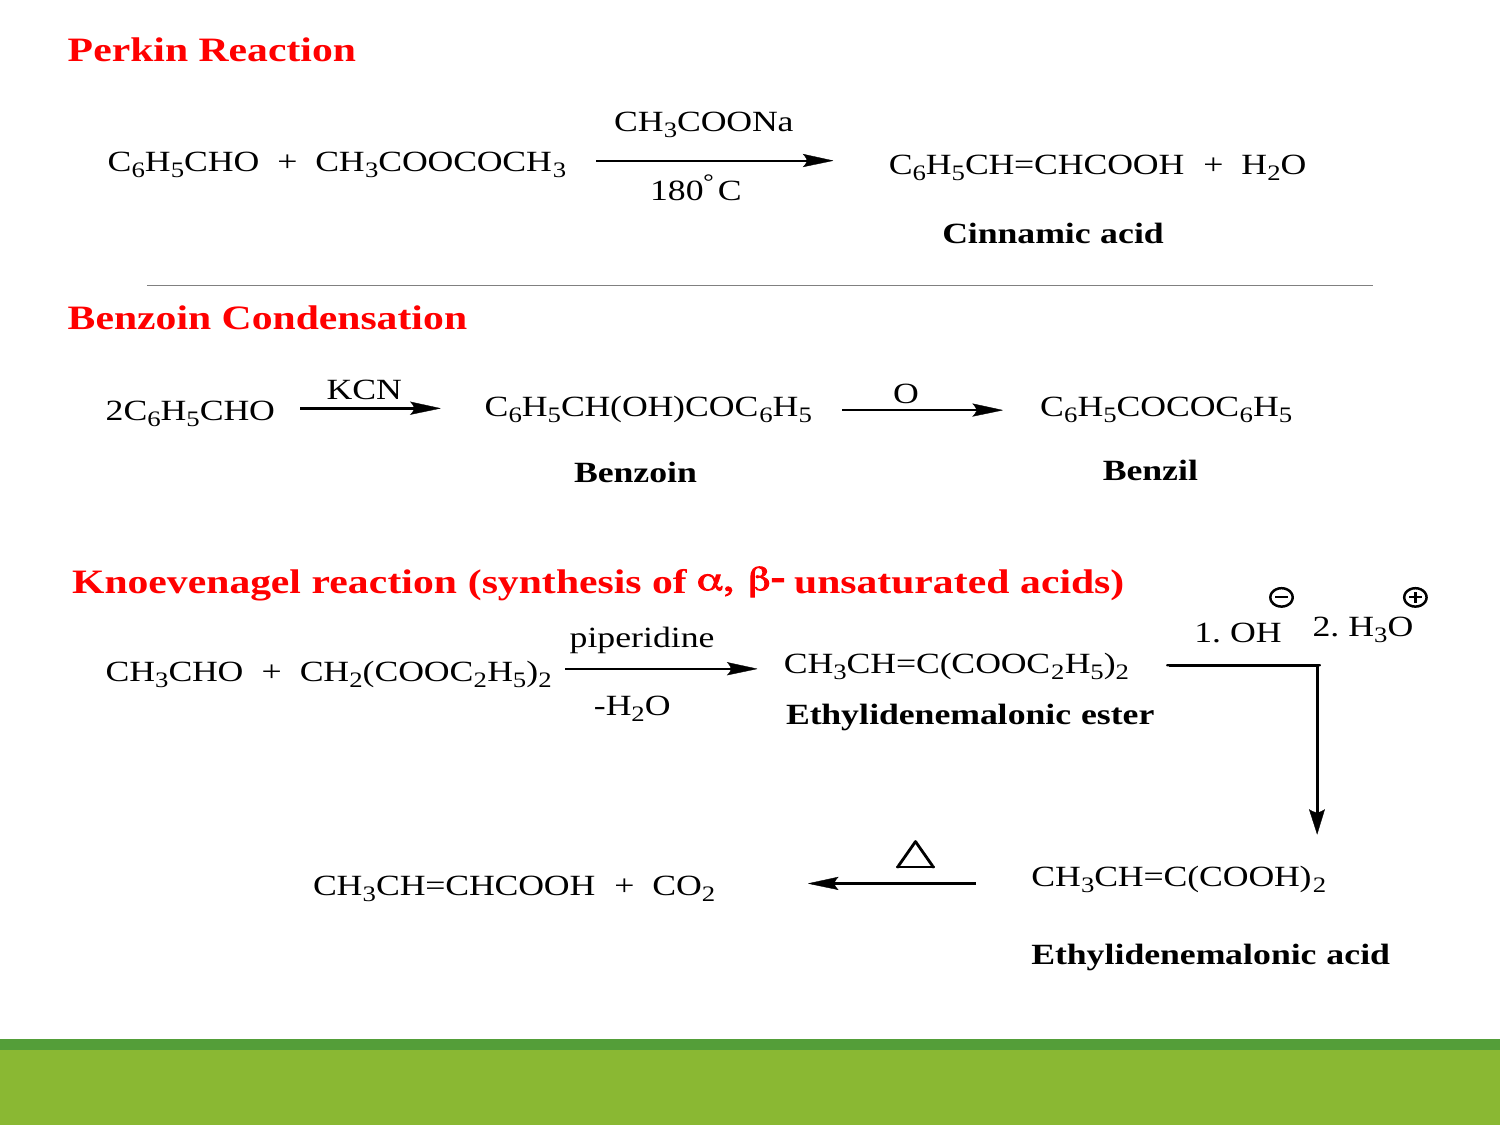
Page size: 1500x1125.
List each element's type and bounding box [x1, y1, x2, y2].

text_box [61, 24, 1451, 992]
